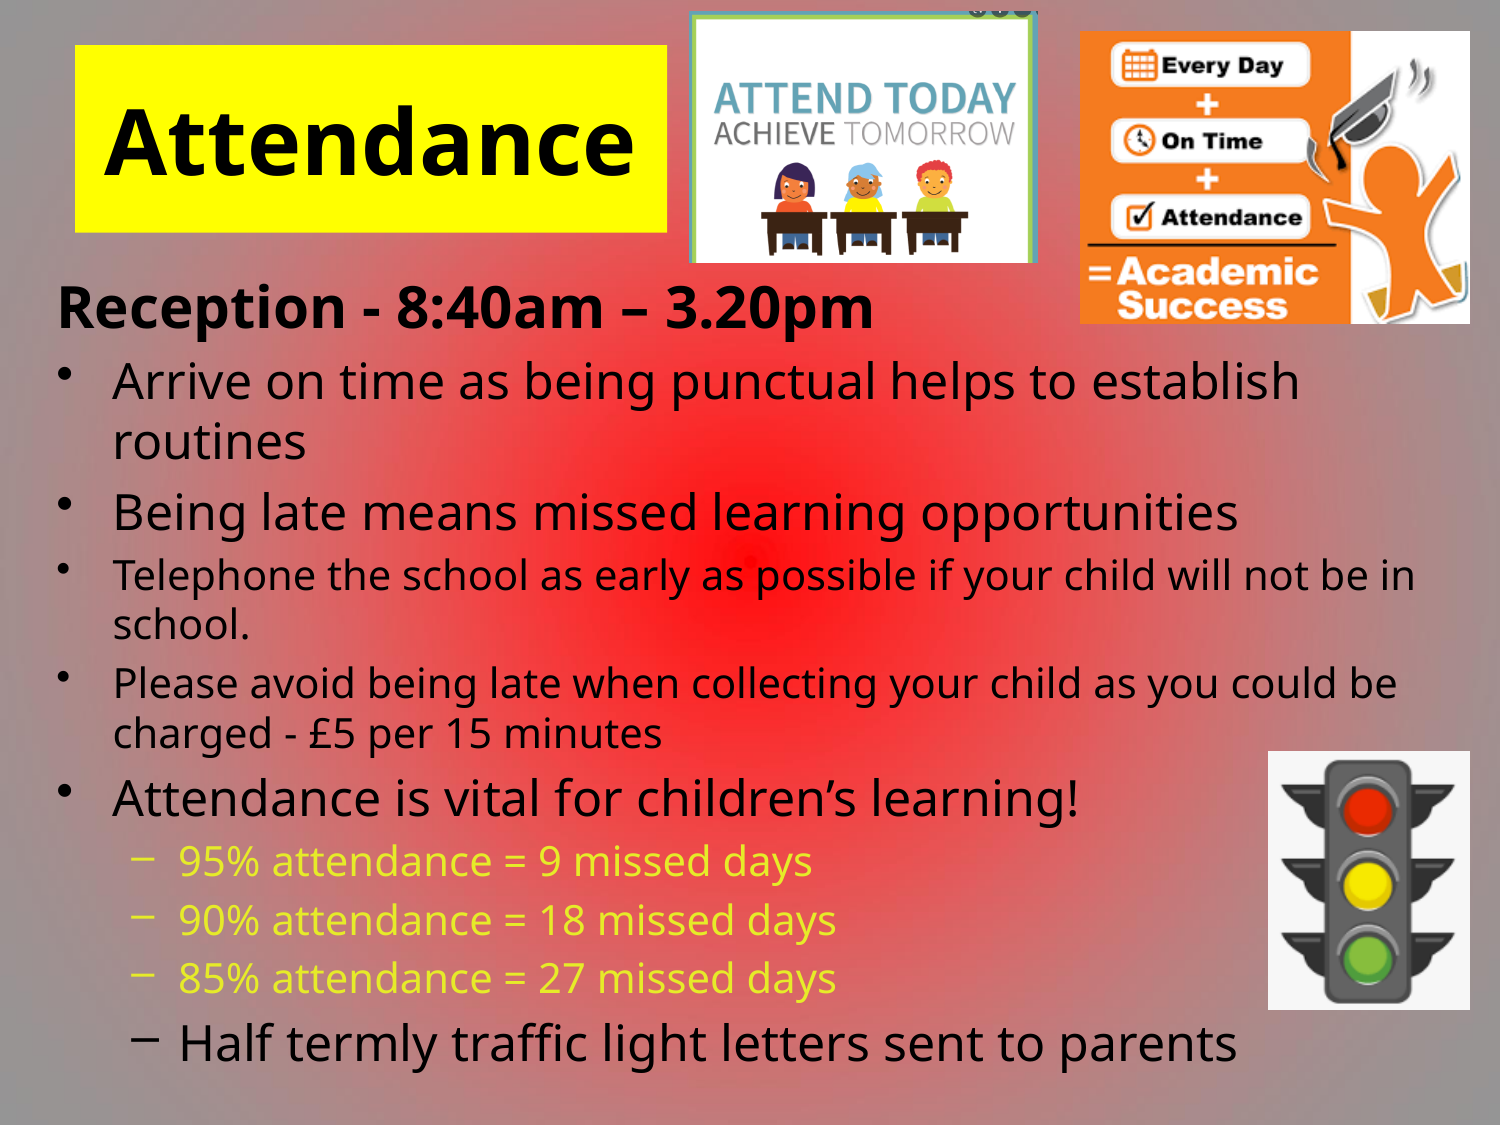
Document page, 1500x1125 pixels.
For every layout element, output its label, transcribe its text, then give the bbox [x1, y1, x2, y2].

title Attendance [75, 45, 668, 233]
picture [0, 0, 1500, 1125]
list Reception - 8:40am – 3.20pm Arrive on time as being punctual helps to establish routines Being late means missed learning opportunities Telephone the school as early as possible if your child will not be in school. Please avoid being late when collecting your child as you could be charged - £5 per 15 minutes Attendance is vital for children’s learning! 95% attendance = 9 missed days 90% attendance = 18 missed days 85% attendance = 27 missed days Half termly traffic light letters sent to parents [41, 262, 1470, 1106]
